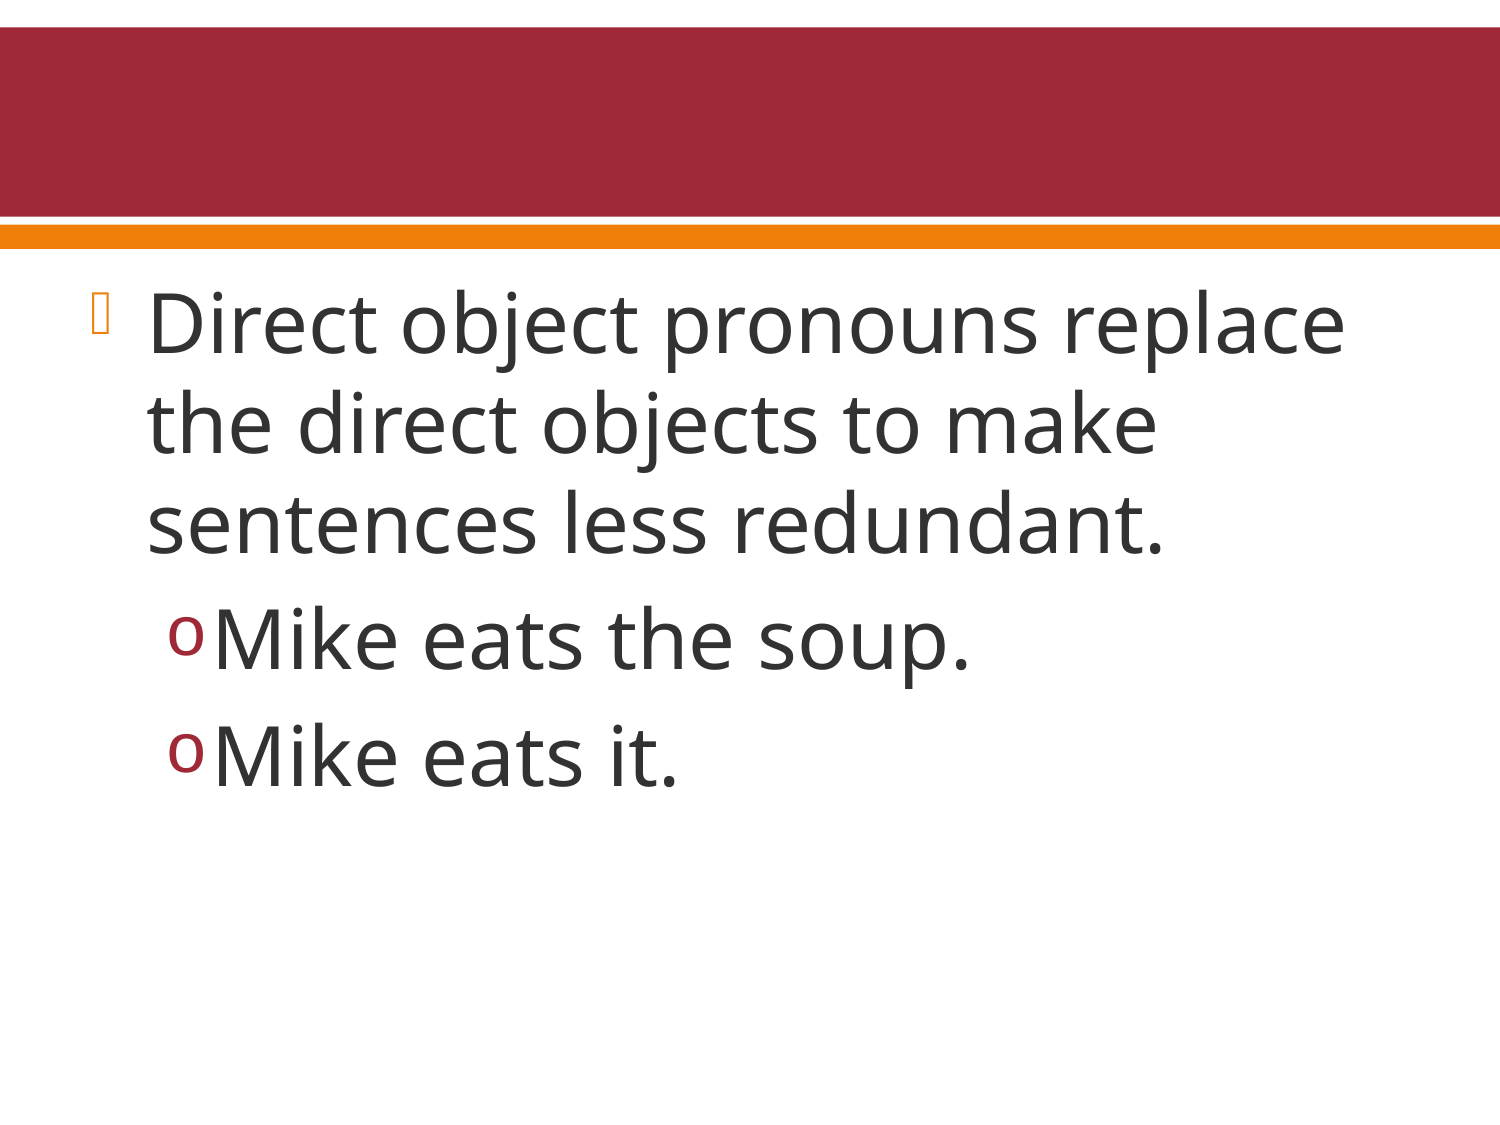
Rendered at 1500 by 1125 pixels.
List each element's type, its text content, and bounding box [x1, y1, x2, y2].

list Direct object pronouns replace the direct objects to make sentences less redundant. Mike eats the soup. Mike eats it. [75, 262, 1425, 1005]
